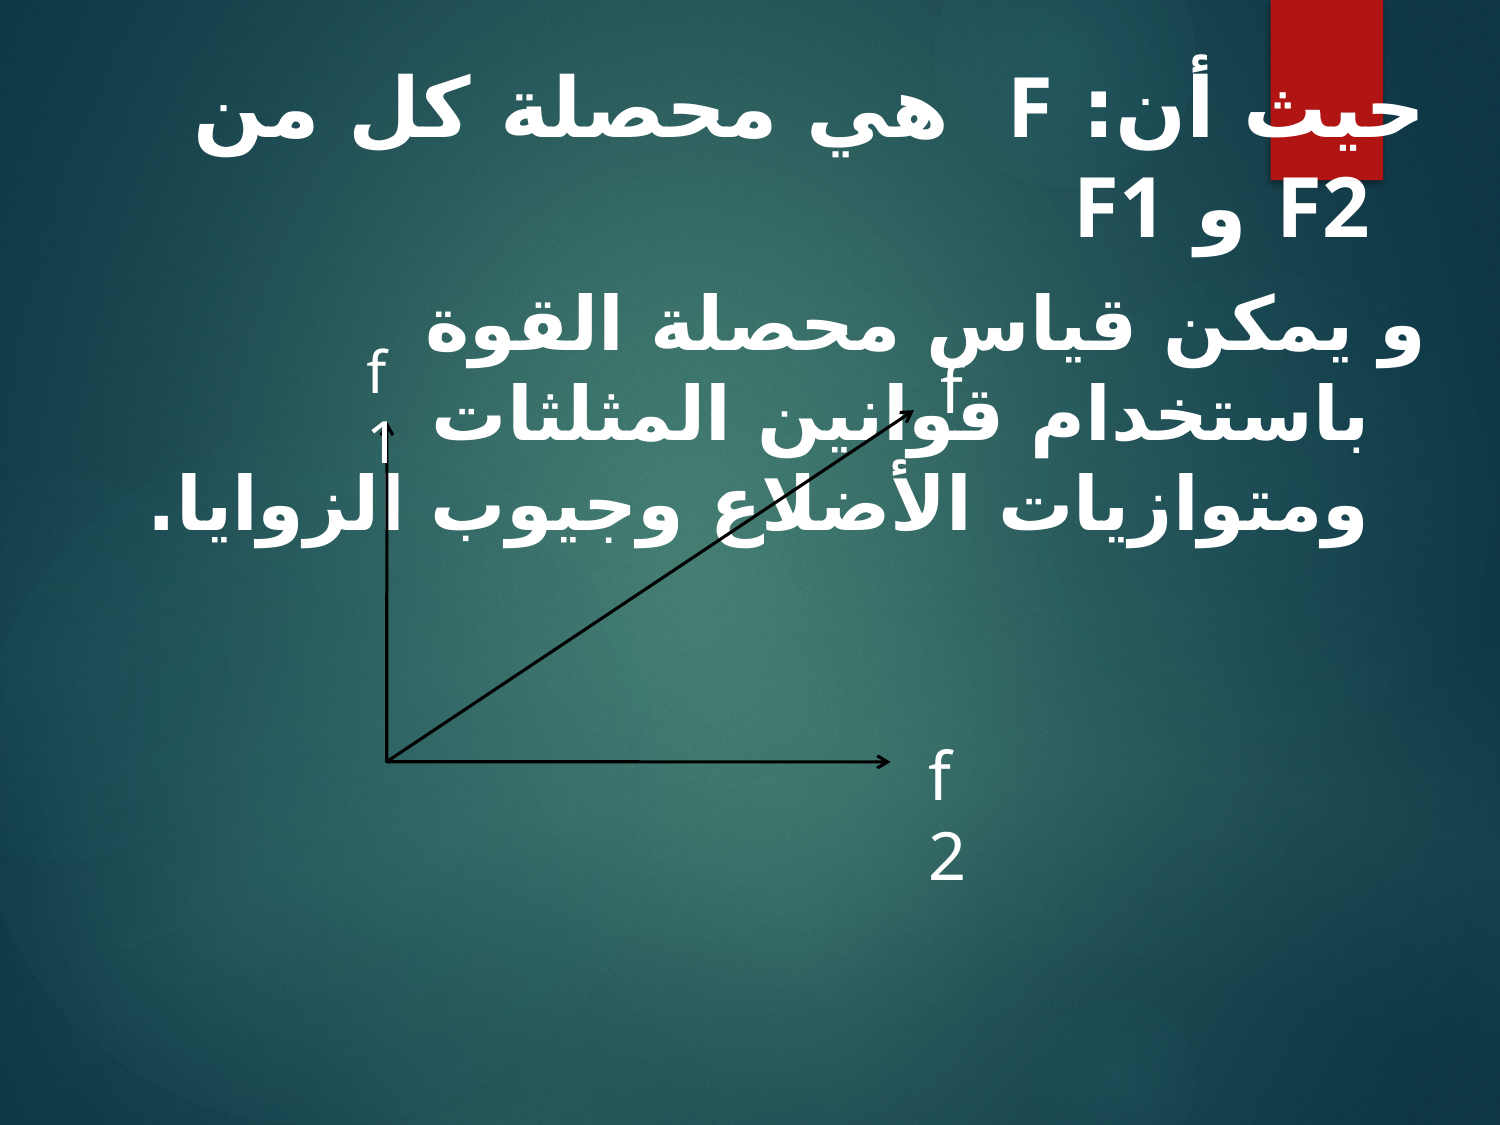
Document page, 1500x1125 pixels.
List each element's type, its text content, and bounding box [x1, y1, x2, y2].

text_box f2 [914, 726, 997, 902]
text_box f [925, 339, 997, 435]
text_box f1 [351, 328, 434, 483]
list حيث أن: F هي محصلة كل من F2 و F1 و يمكن قياس محصلة القوة باستخدام قوانين المثلثات ومتوازيات الأضلاع وجيوب الزوايا. [75, 46, 1442, 1005]
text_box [386, 409, 915, 762]
